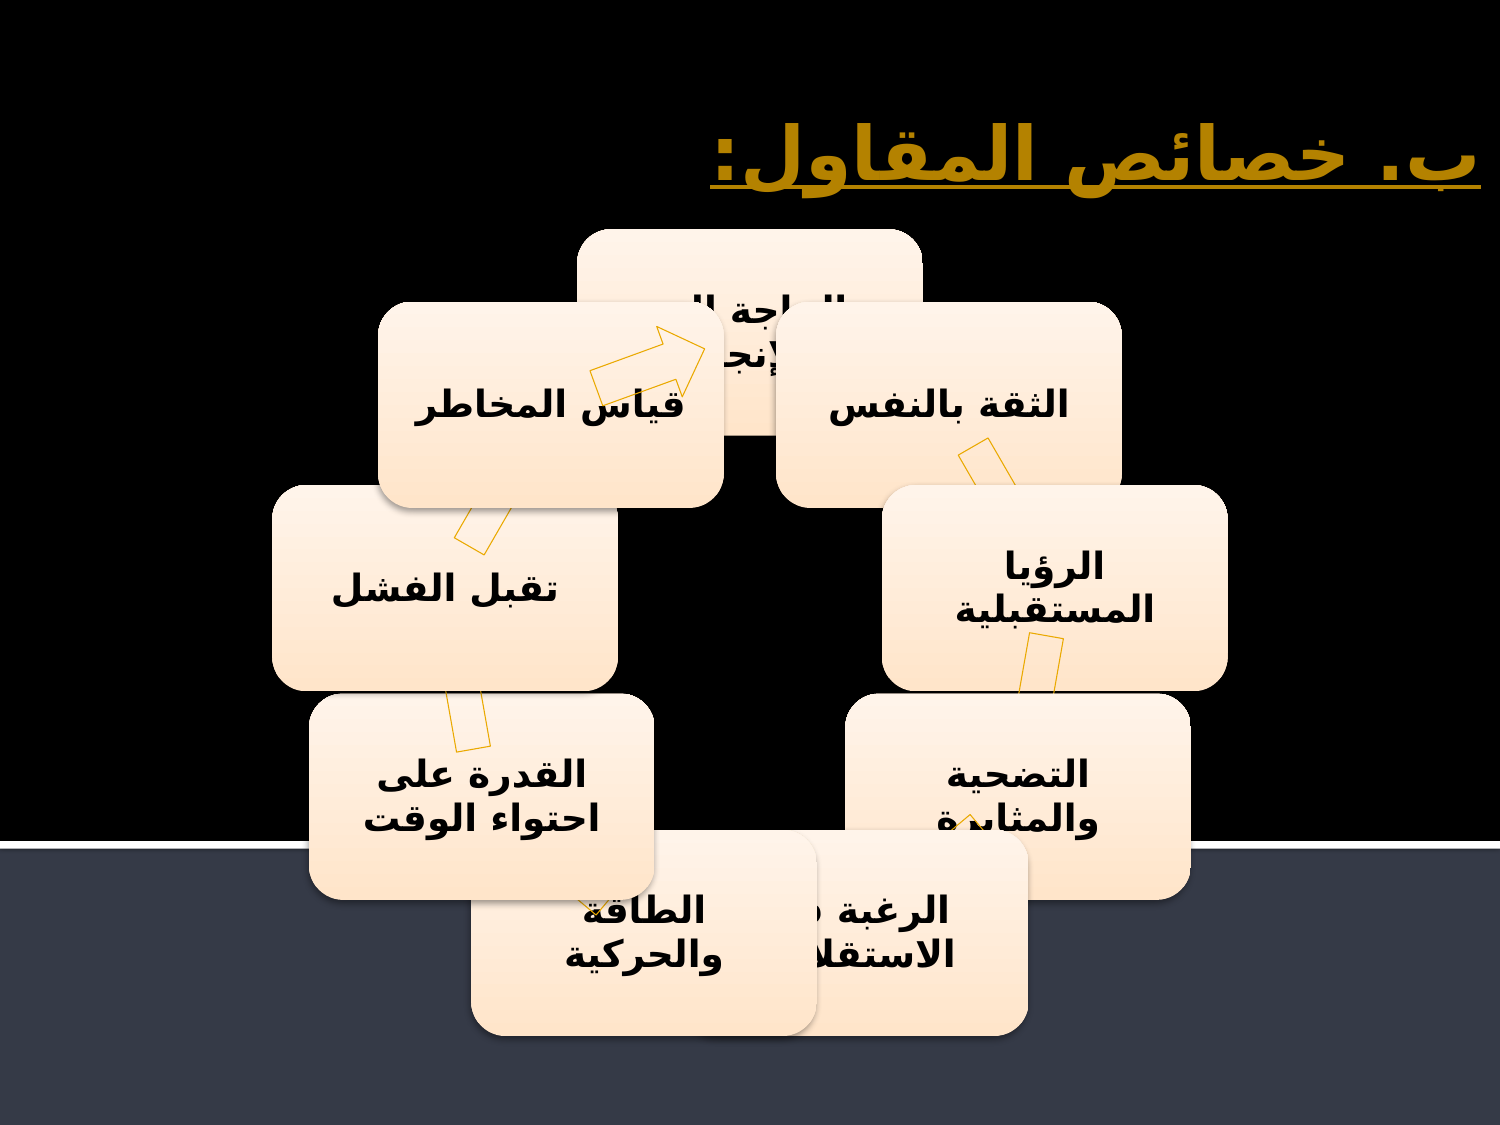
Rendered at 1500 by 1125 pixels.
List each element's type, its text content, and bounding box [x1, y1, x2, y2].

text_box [58, 229, 1442, 1055]
subtitle ب. خصائص المقاول: [46, 105, 1489, 1102]
